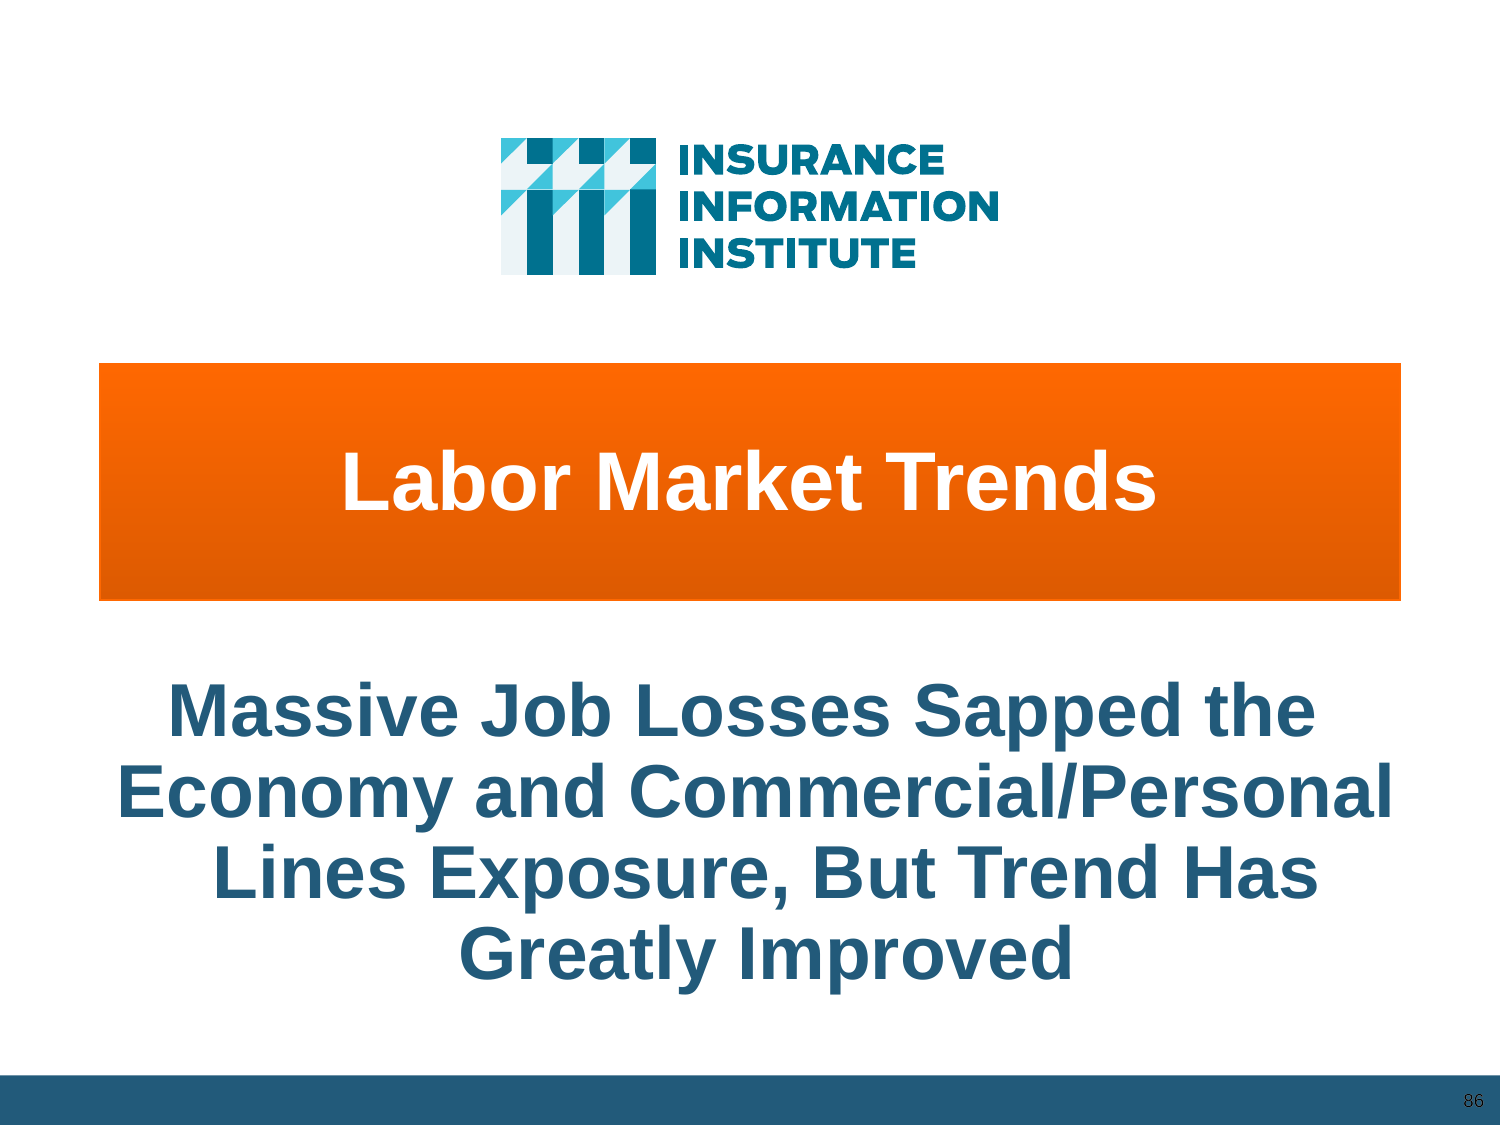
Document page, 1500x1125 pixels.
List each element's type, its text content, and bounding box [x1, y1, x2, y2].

slide_number 86 [1410, 1091, 1485, 1112]
text_box Labor Market Trends [99, 364, 1400, 601]
text_box [0, 1075, 1500, 1125]
picture [500, 137, 998, 275]
text_box Massive Job Losses Sapped the Economy and Commercial/Personal Lines Exposure, But Trend Has Greatly Improved [37, 664, 1449, 1004]
